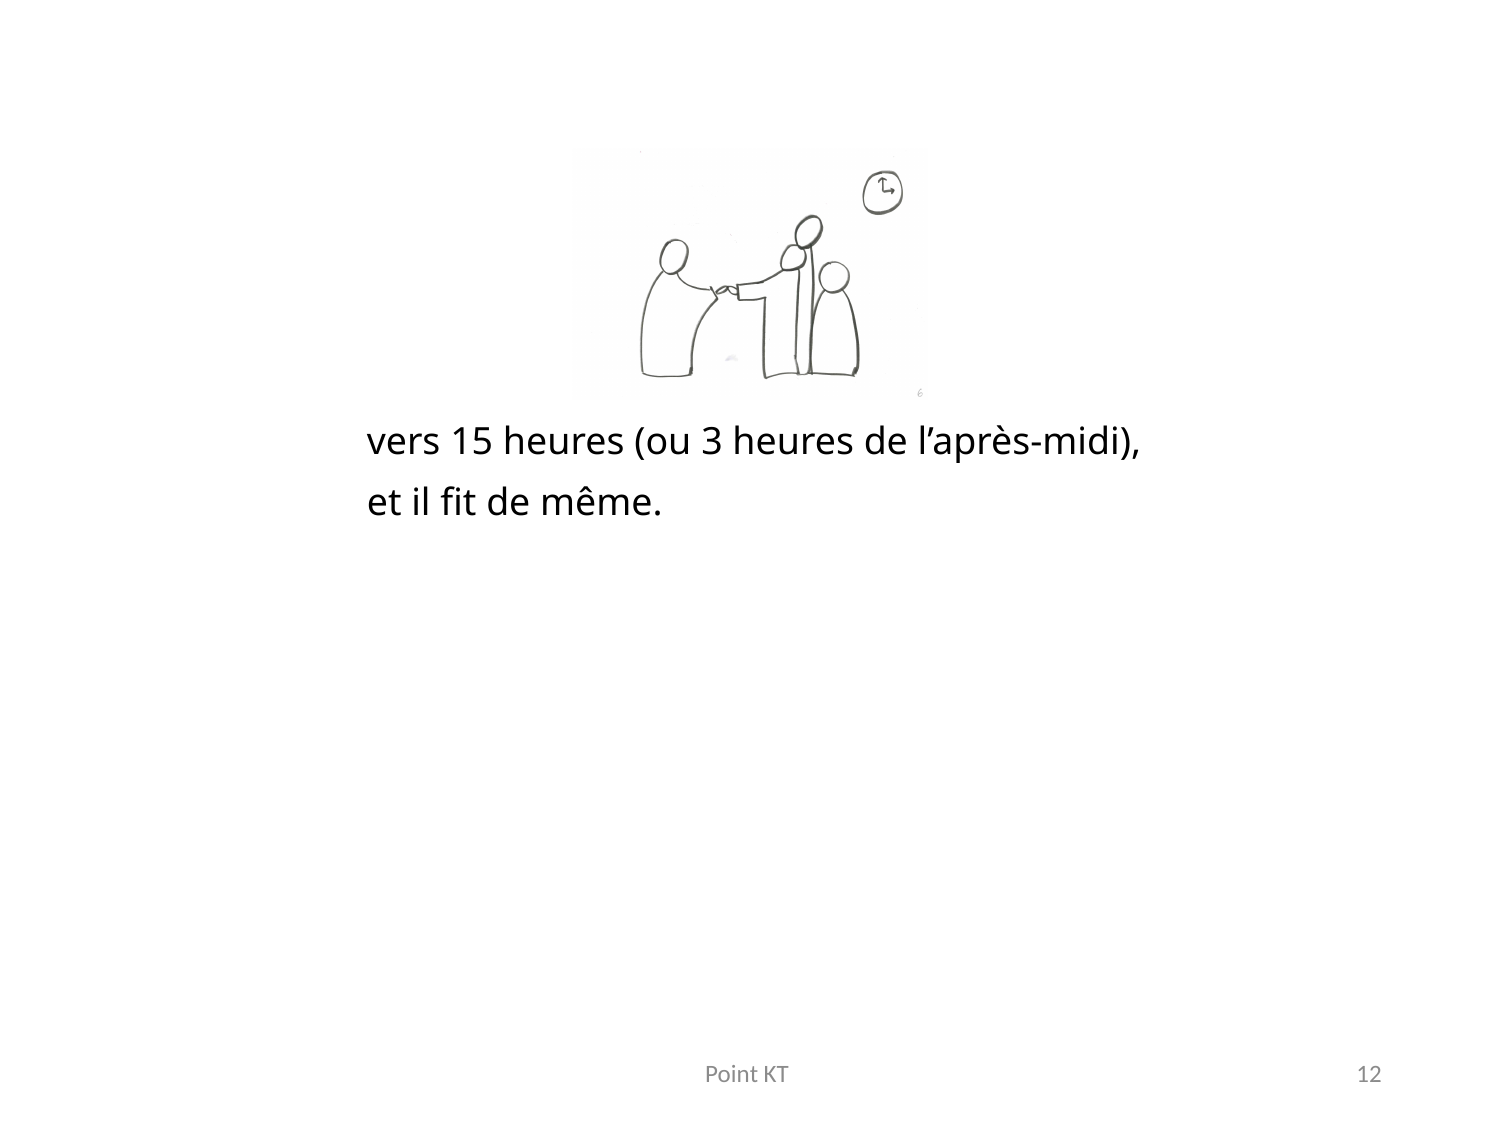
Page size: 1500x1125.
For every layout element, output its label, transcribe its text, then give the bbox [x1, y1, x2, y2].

picture [573, 97, 928, 452]
slide_number 12 [1059, 1042, 1397, 1103]
footer Point KT [496, 1042, 1004, 1103]
list vers 15 heures (ou 3 heures de l’après-midi), et il fit de même. [351, 414, 1397, 1014]
